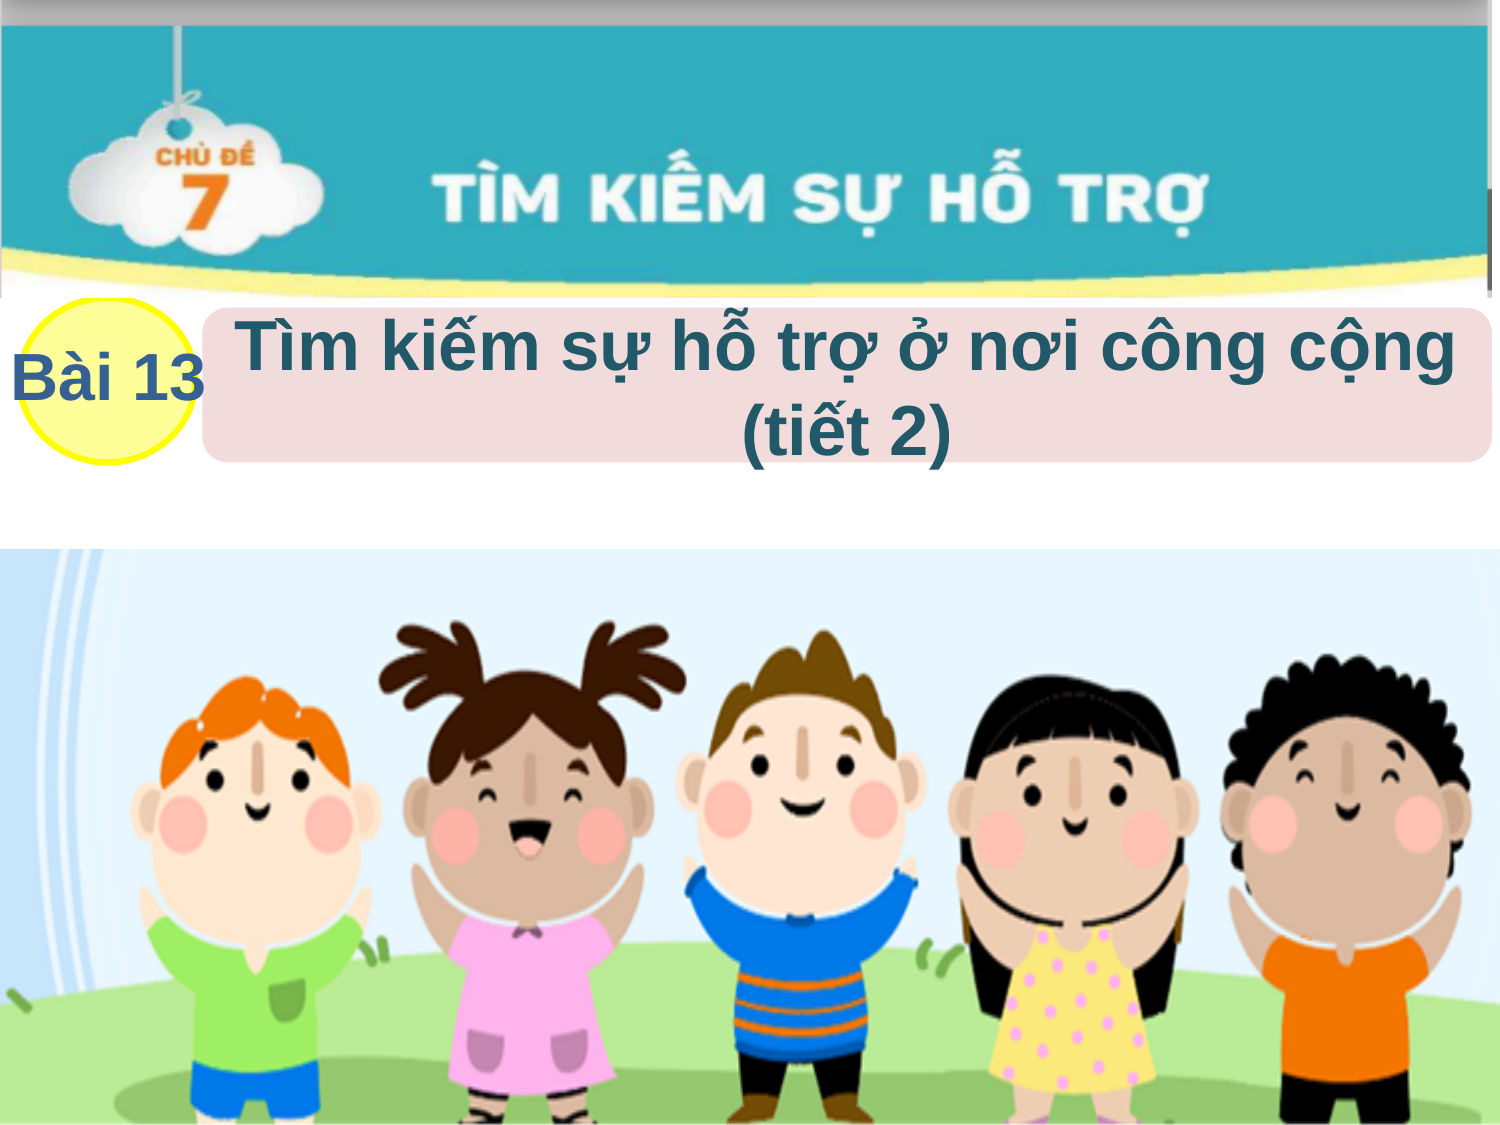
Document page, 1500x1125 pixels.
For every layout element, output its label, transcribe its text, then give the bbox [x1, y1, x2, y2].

text_box [29, 422, 186, 465]
text_box [38, 306, 177, 326]
text_box Tìm kiếm sự hỗ trợ ở nơi công cộng (tiết 2) [200, 306, 1495, 465]
text_box Bài 13 [0, 326, 225, 422]
picture [0, 549, 1500, 1125]
picture [0, 0, 1493, 299]
